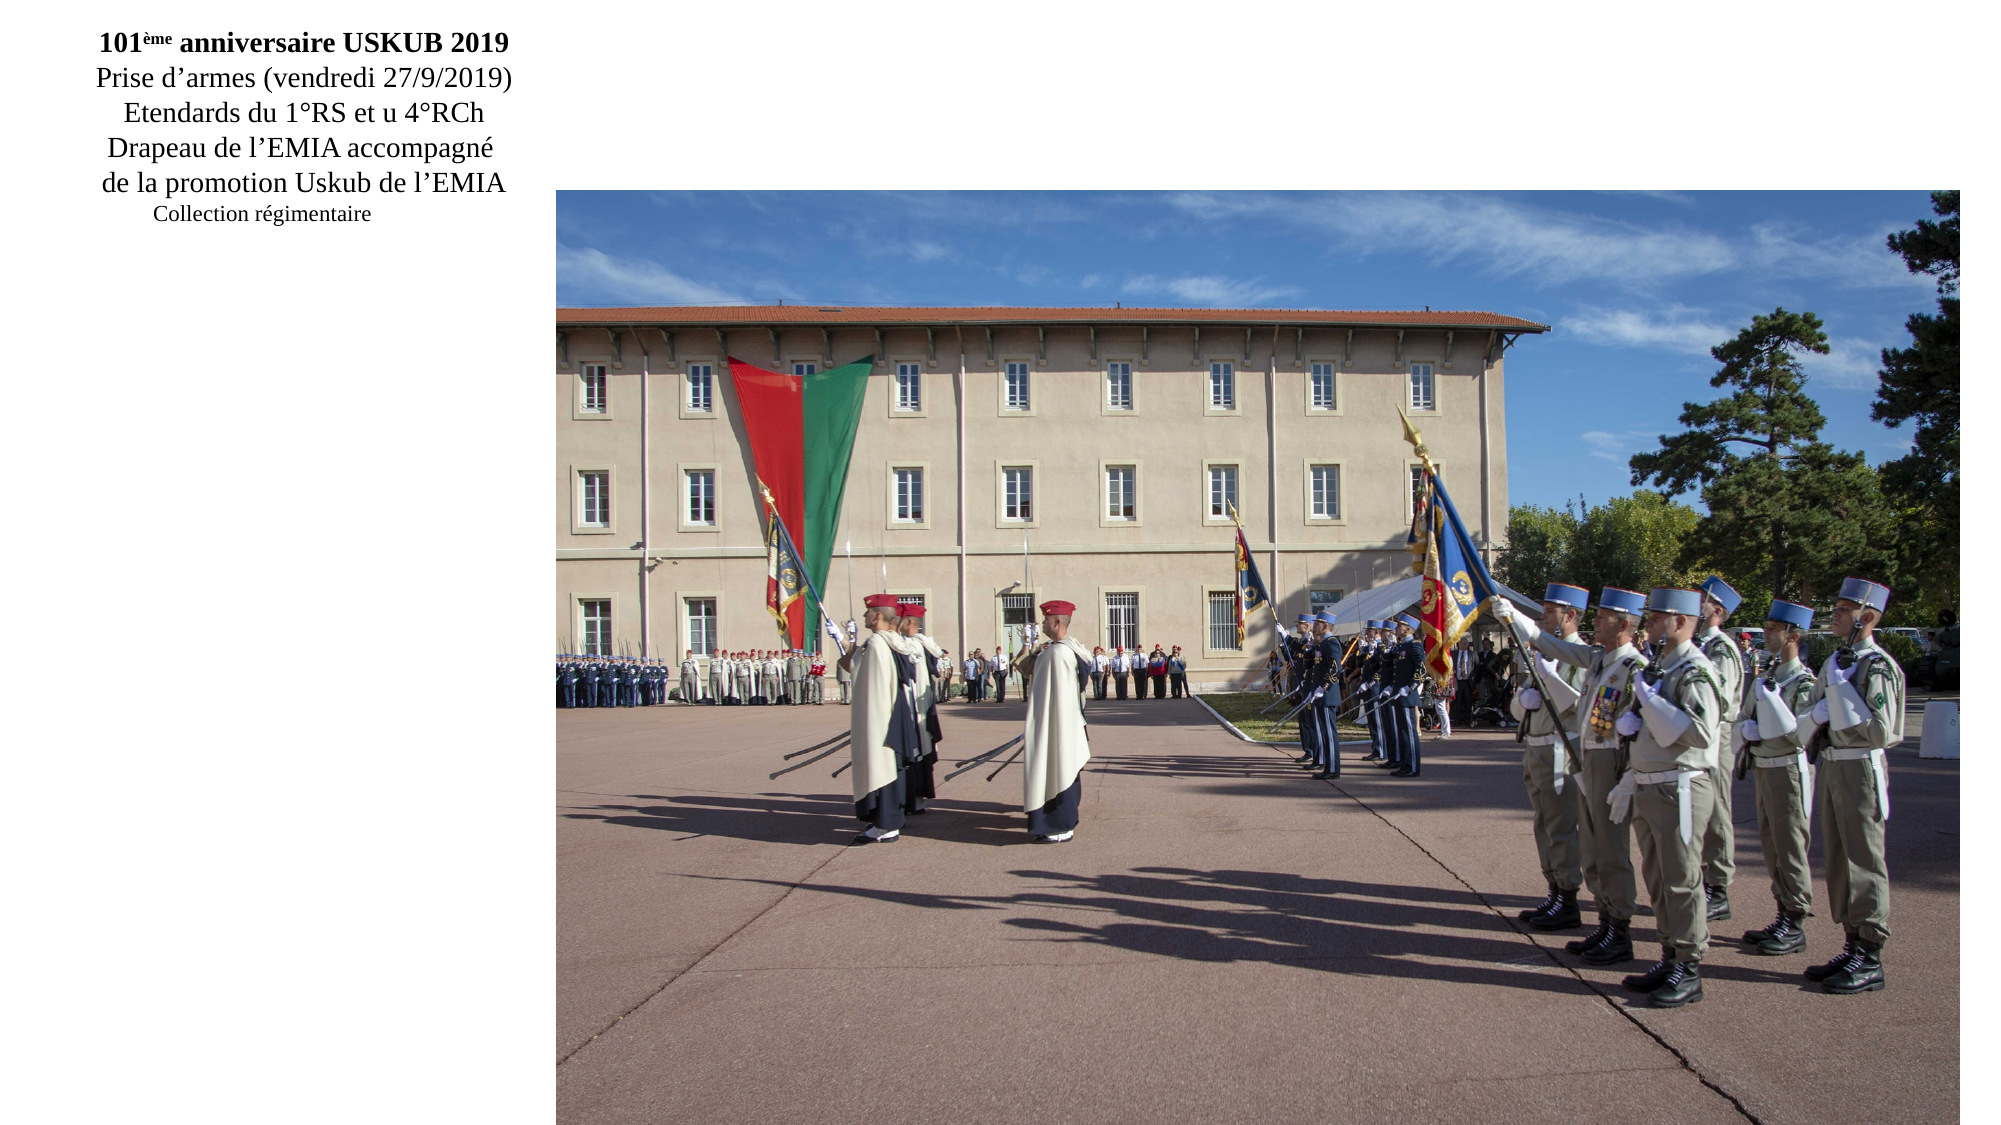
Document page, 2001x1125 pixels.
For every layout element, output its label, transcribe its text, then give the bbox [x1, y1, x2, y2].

text_box 101ème anniversaire USKUB 2019 Prise d’armes (vendredi 27/9/2019) Etendards du 1°RS et u 4°RCh Drapeau de l’EMIA accompagné de la promotion Uskub de l’EMIA Collection régimentaire [80, 16, 528, 234]
picture [556, 190, 1960, 1125]
